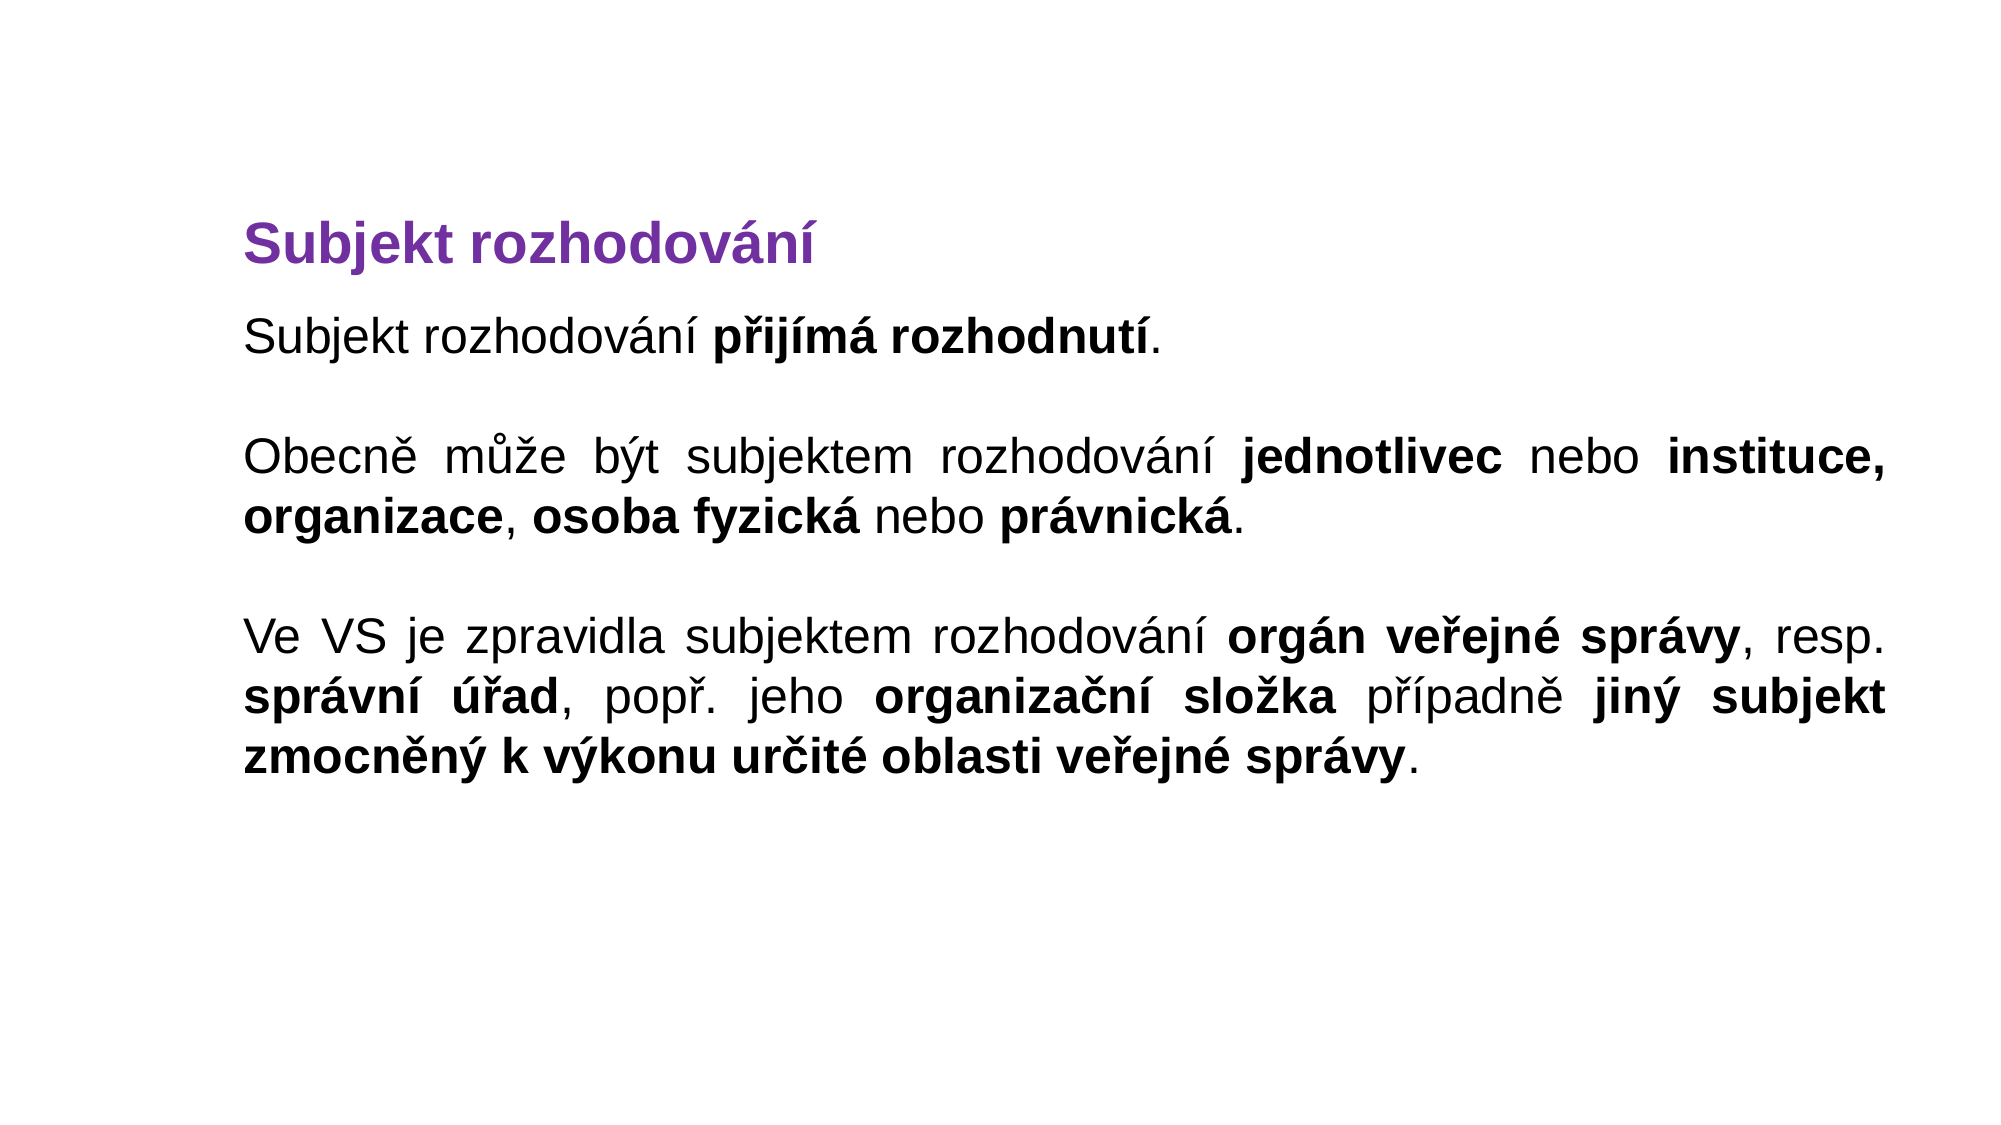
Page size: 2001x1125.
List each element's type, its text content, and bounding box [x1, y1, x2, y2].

list Subjekt rozhodování přijímá rozhodnutí. Obecně může být subjektem rozhodování jednotlivec nebo instituce, organizace, osoba fyzická nebo právnická. Ve VS je zpravidla subjektem rozhodování orgán veřejné správy, resp. správní úřad, popř. jeho organizační složka případně jiný subjekt zmocněný k výkonu určité oblasti veřejné správy. [243, 303, 1887, 981]
title Subjekt rozhodování [243, 191, 1887, 282]
